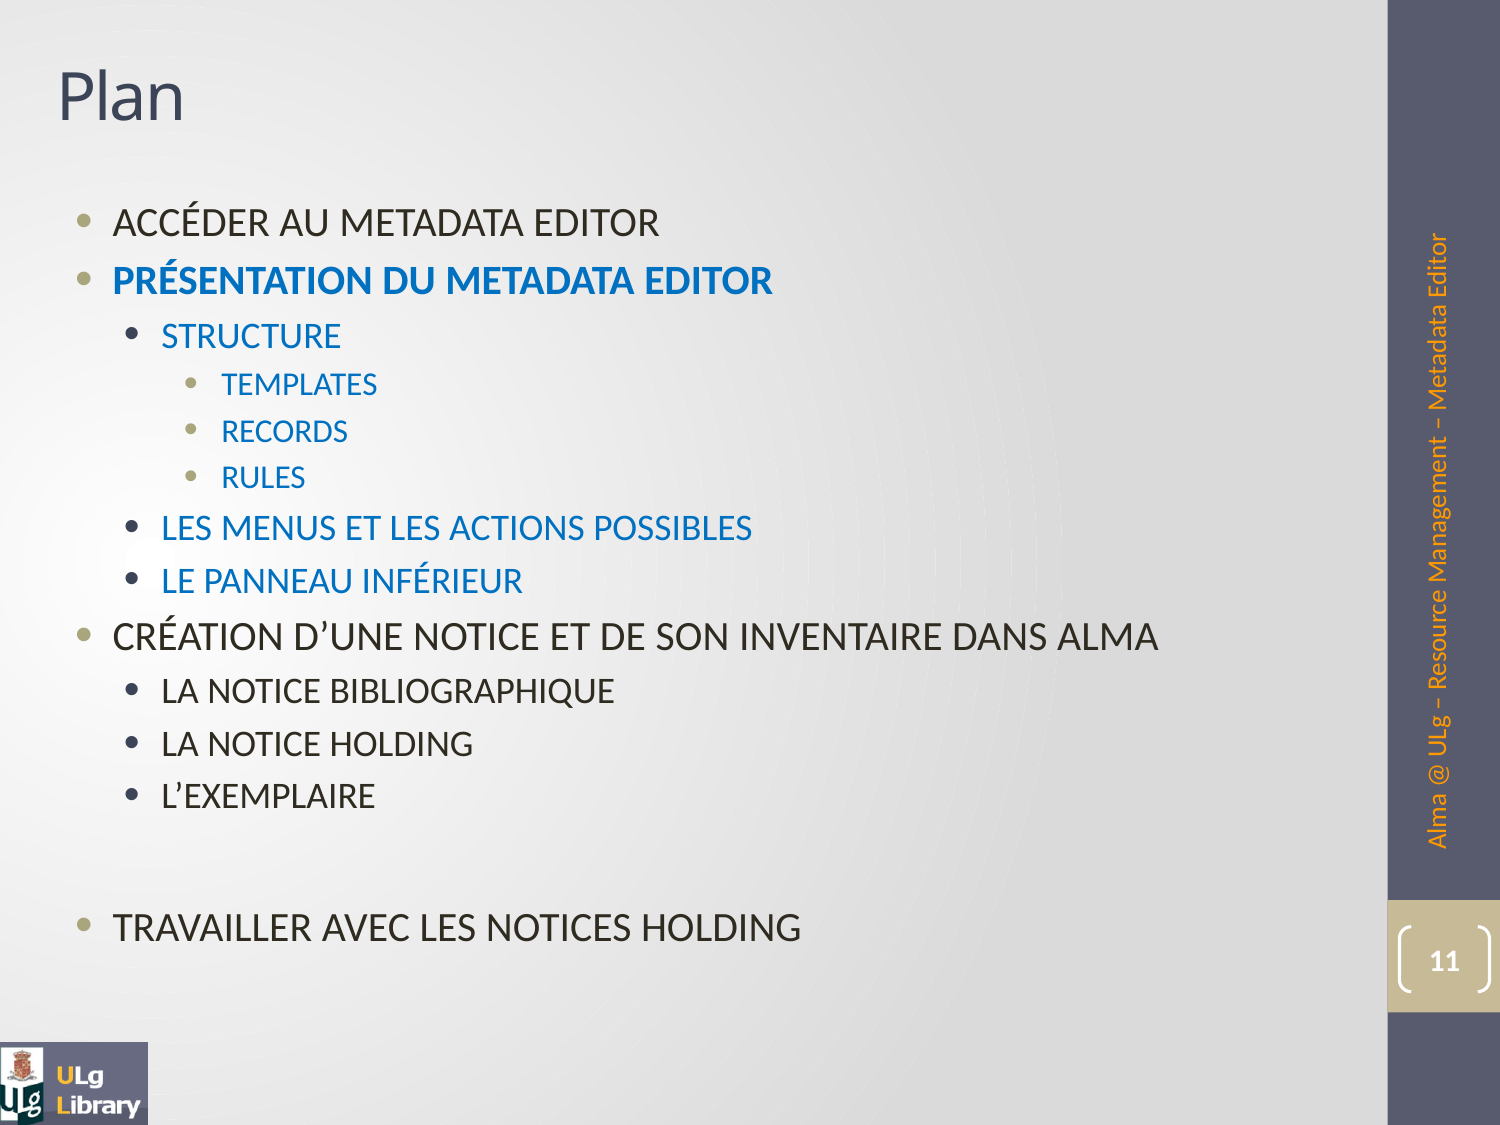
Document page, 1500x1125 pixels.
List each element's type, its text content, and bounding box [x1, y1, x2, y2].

picture [0, 1042, 148, 1125]
title Plan [41, 0, 1353, 187]
slide_number 11 [1397, 925, 1492, 994]
footer Alma @ ULg – Resource Management – Metadata Editor [1411, 31, 1472, 865]
list Accéder au Metadata Editor Présentation du metadata editor Structure Templates Records rules Les menus et les actions possibles Le panneau inférieur Création d’une notice et de son inventaire dans alma La notice bibliographique La notice holding L’exemplaire Travailler avec les notices HOLDING [41, 187, 1353, 1071]
